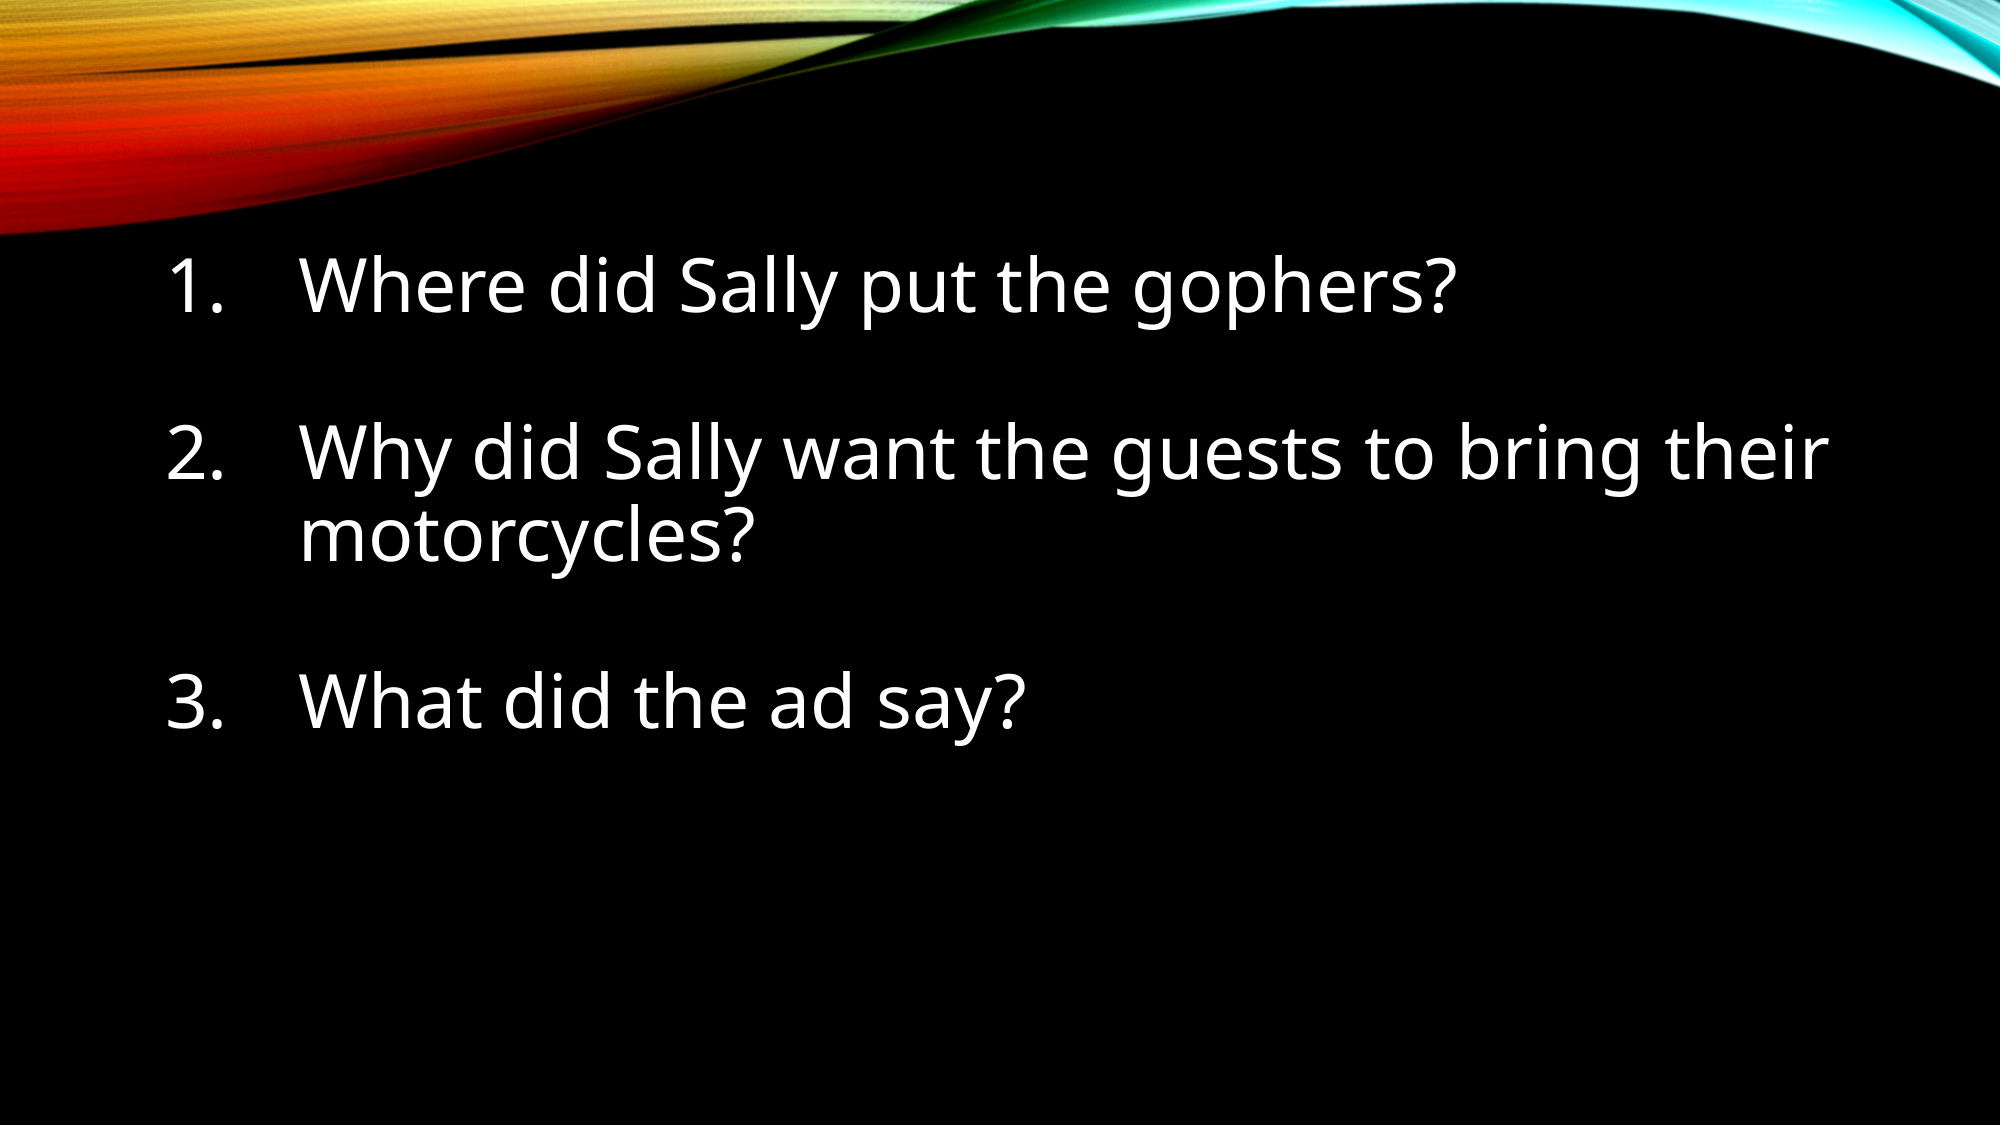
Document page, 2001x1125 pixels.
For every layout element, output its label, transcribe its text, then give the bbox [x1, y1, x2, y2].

picture [0, 0, 2000, 237]
list Where did Sally put the gophers? Why did Sally want the guests to bring their motorcycles? What did the ad say? [150, 62, 1850, 1000]
